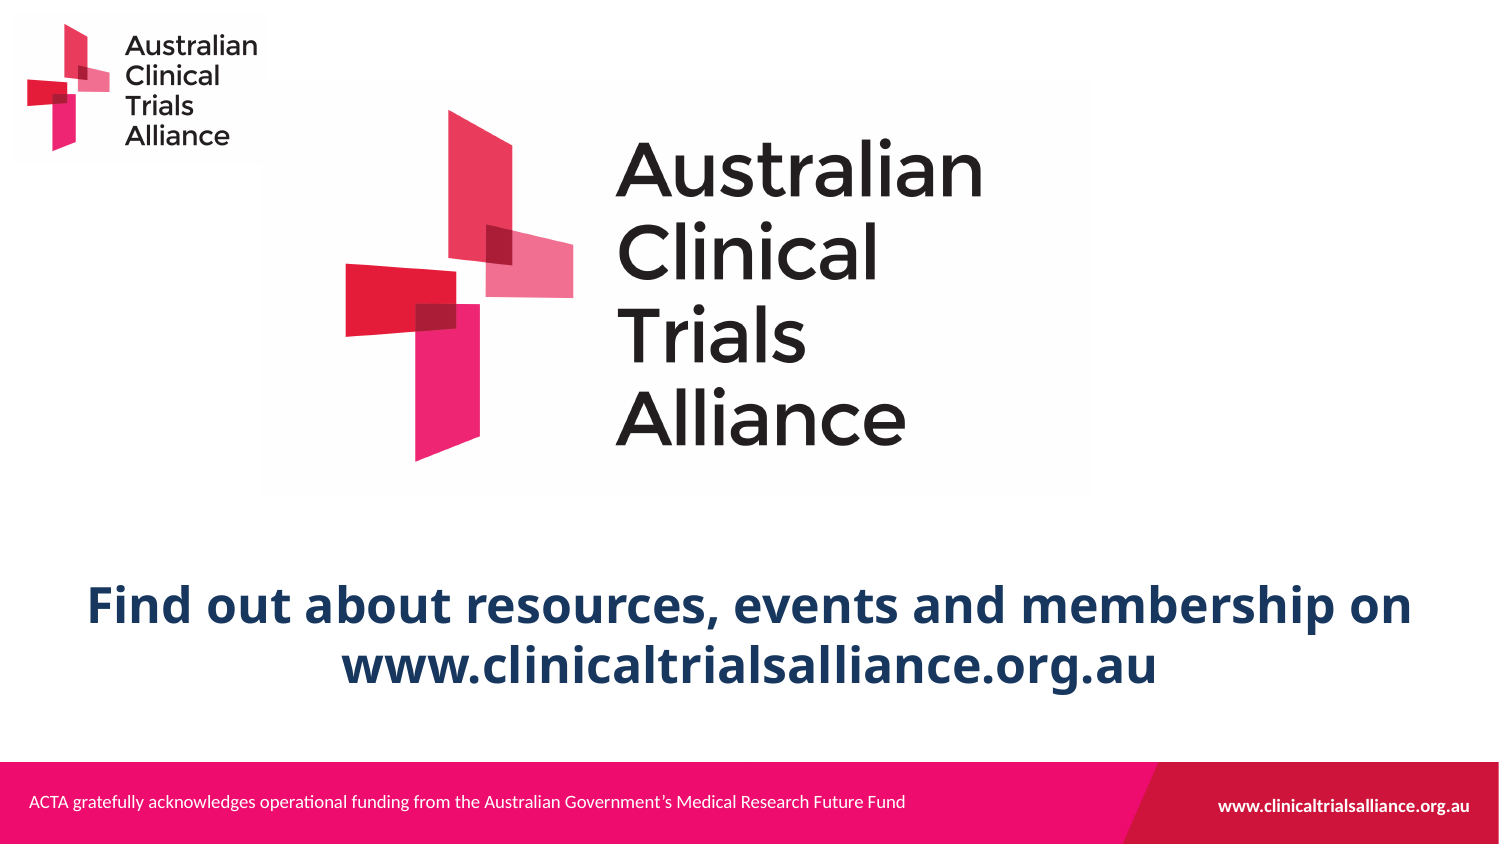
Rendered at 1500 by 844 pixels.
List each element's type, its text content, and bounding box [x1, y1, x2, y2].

picture [14, 13, 1093, 498]
picture [0, 762, 1499, 844]
text_box Find out about resources, events and membership on www.clinicaltrialsalliance.org.au [0, 566, 1500, 702]
